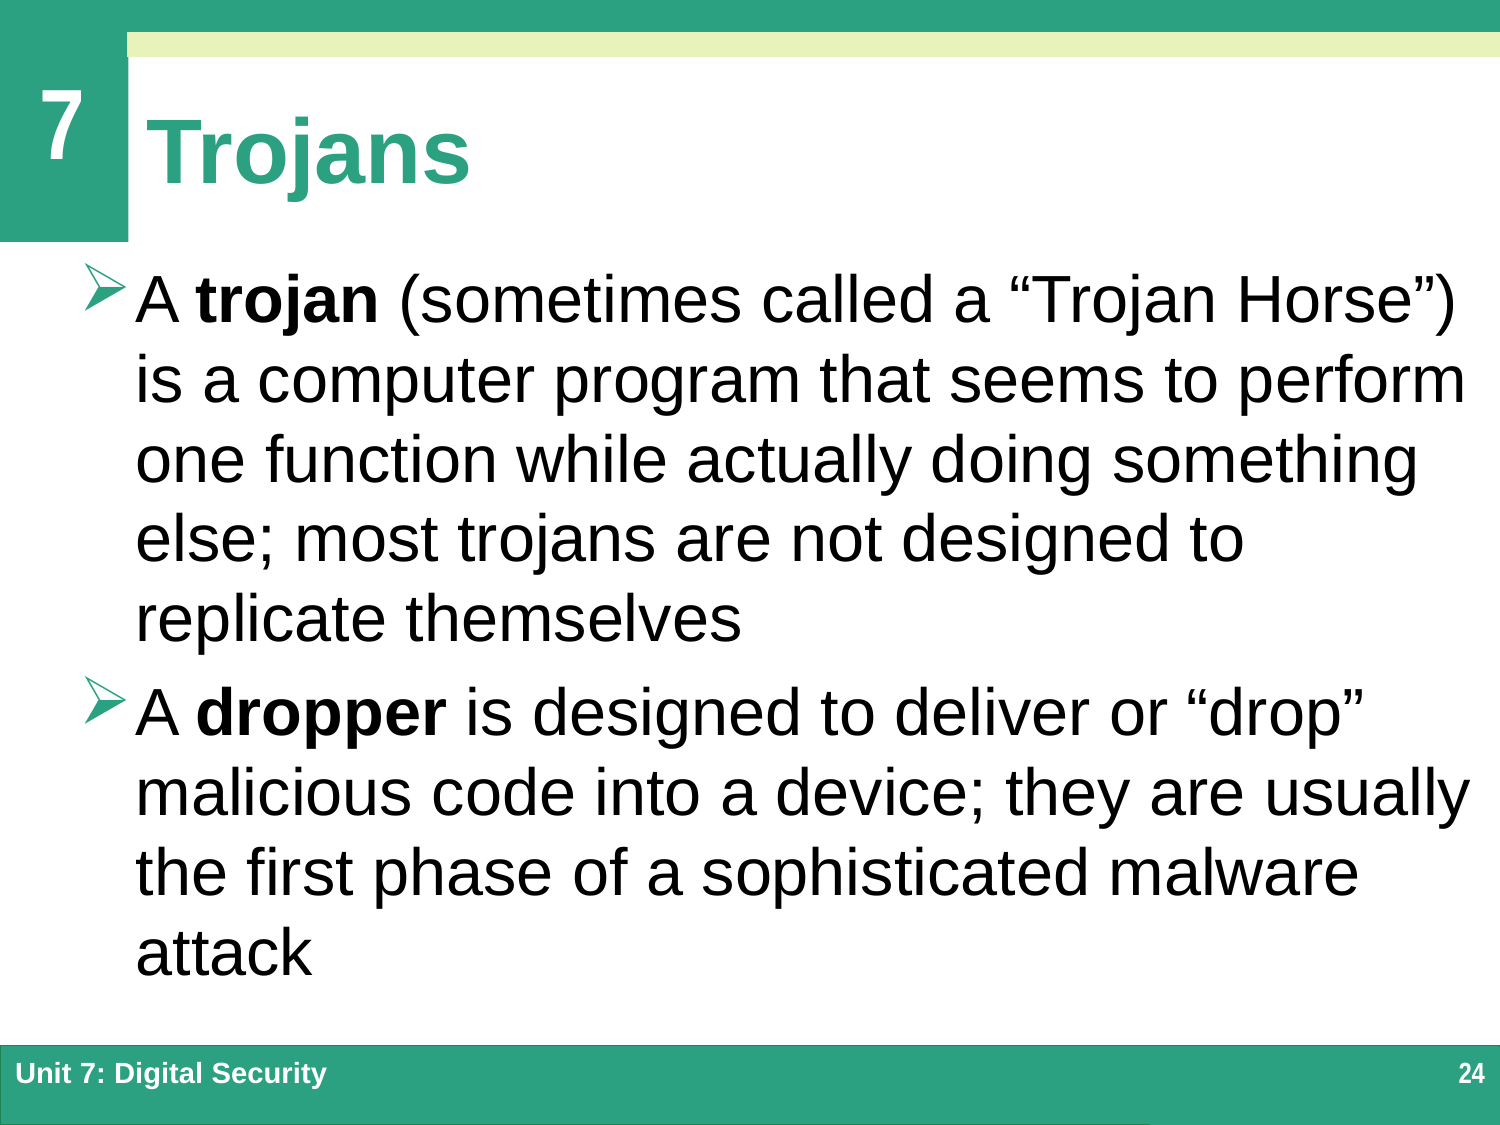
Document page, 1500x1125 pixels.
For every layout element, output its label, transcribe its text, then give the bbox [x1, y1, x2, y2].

slide_number 24 [1149, 1046, 1500, 1125]
list A trojan (sometimes called a “Trojan Horse”) is a computer program that seems to perform one function while actually doing something else; most trojans are not designed to replicate themselves A dropper is designed to deliver or “drop” malicious code into a device; they are usually the first phase of a sophisticated malware attack [64, 247, 1500, 1006]
title Trojans [131, 60, 1500, 234]
footer Unit 7: Digital Security [0, 1046, 1149, 1125]
